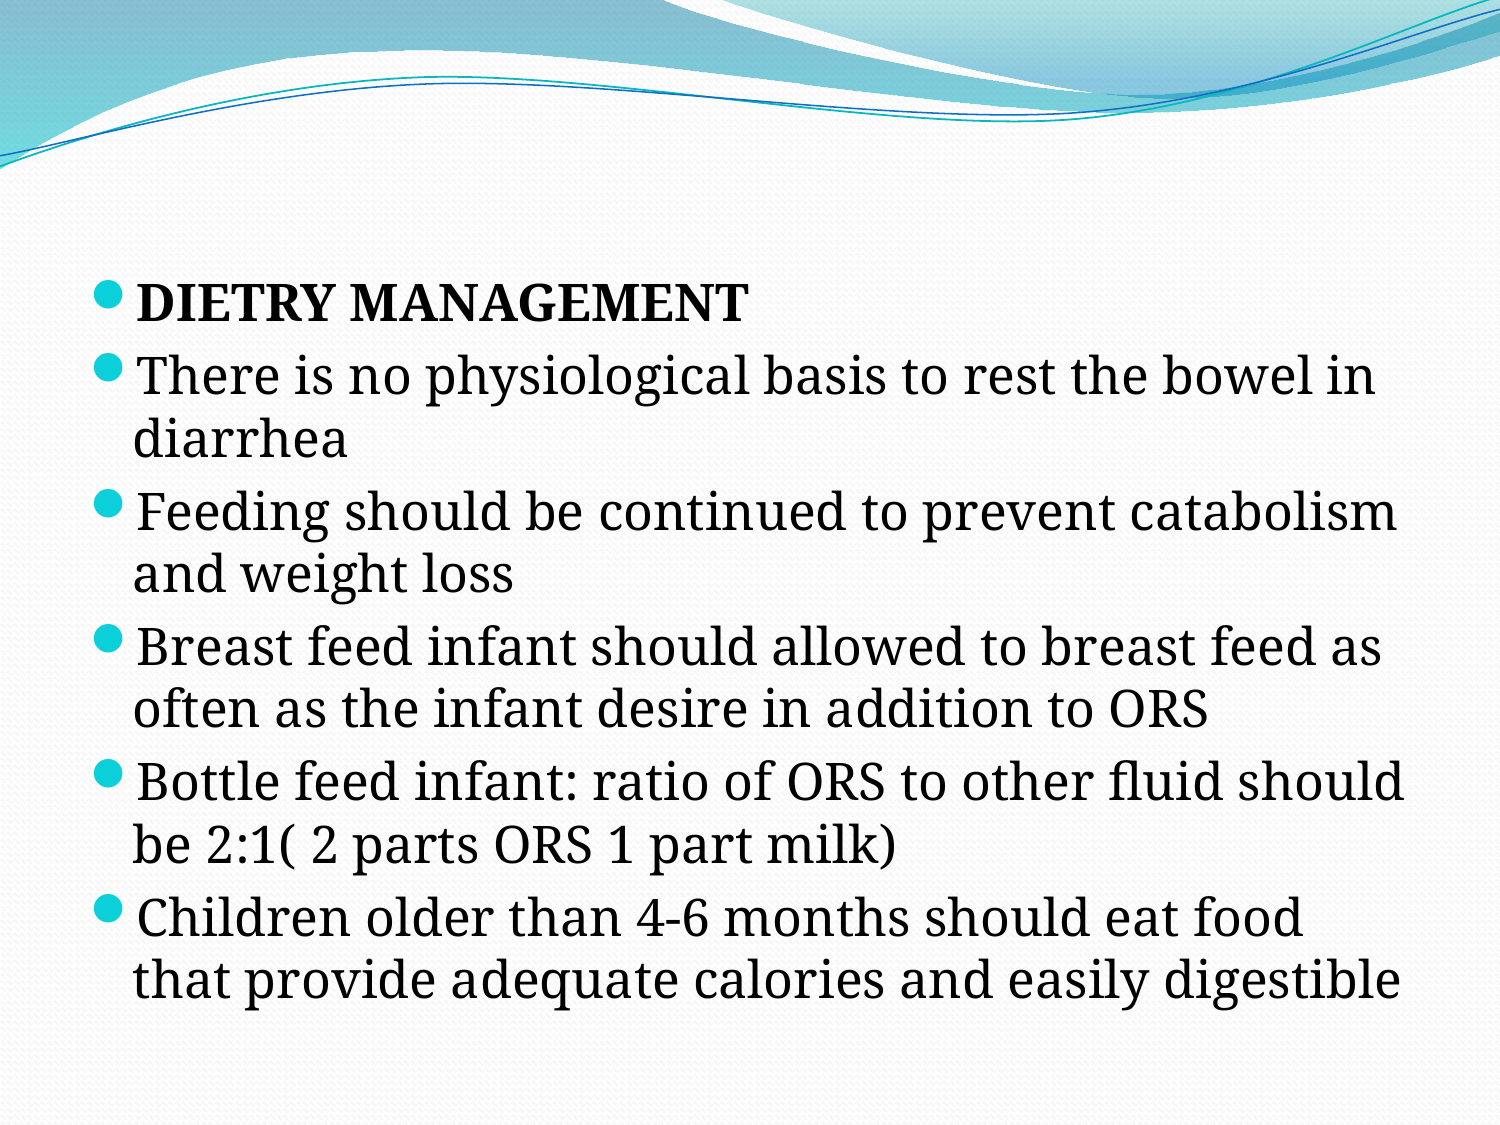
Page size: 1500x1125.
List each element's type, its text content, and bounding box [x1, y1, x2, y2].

list DIETRY MANAGEMENT There is no physiological basis to rest the bowel in diarrhea Feeding should be continued to prevent catabolism and weight loss Breast feed infant should allowed to breast feed as often as the infant desire in addition to ORS Bottle feed infant: ratio of ORS to other fluid should be 2:1( 2 parts ORS 1 part milk) Children older than 4-6 months should eat food that provide adequate calories and easily digestible [75, 262, 1425, 1038]
